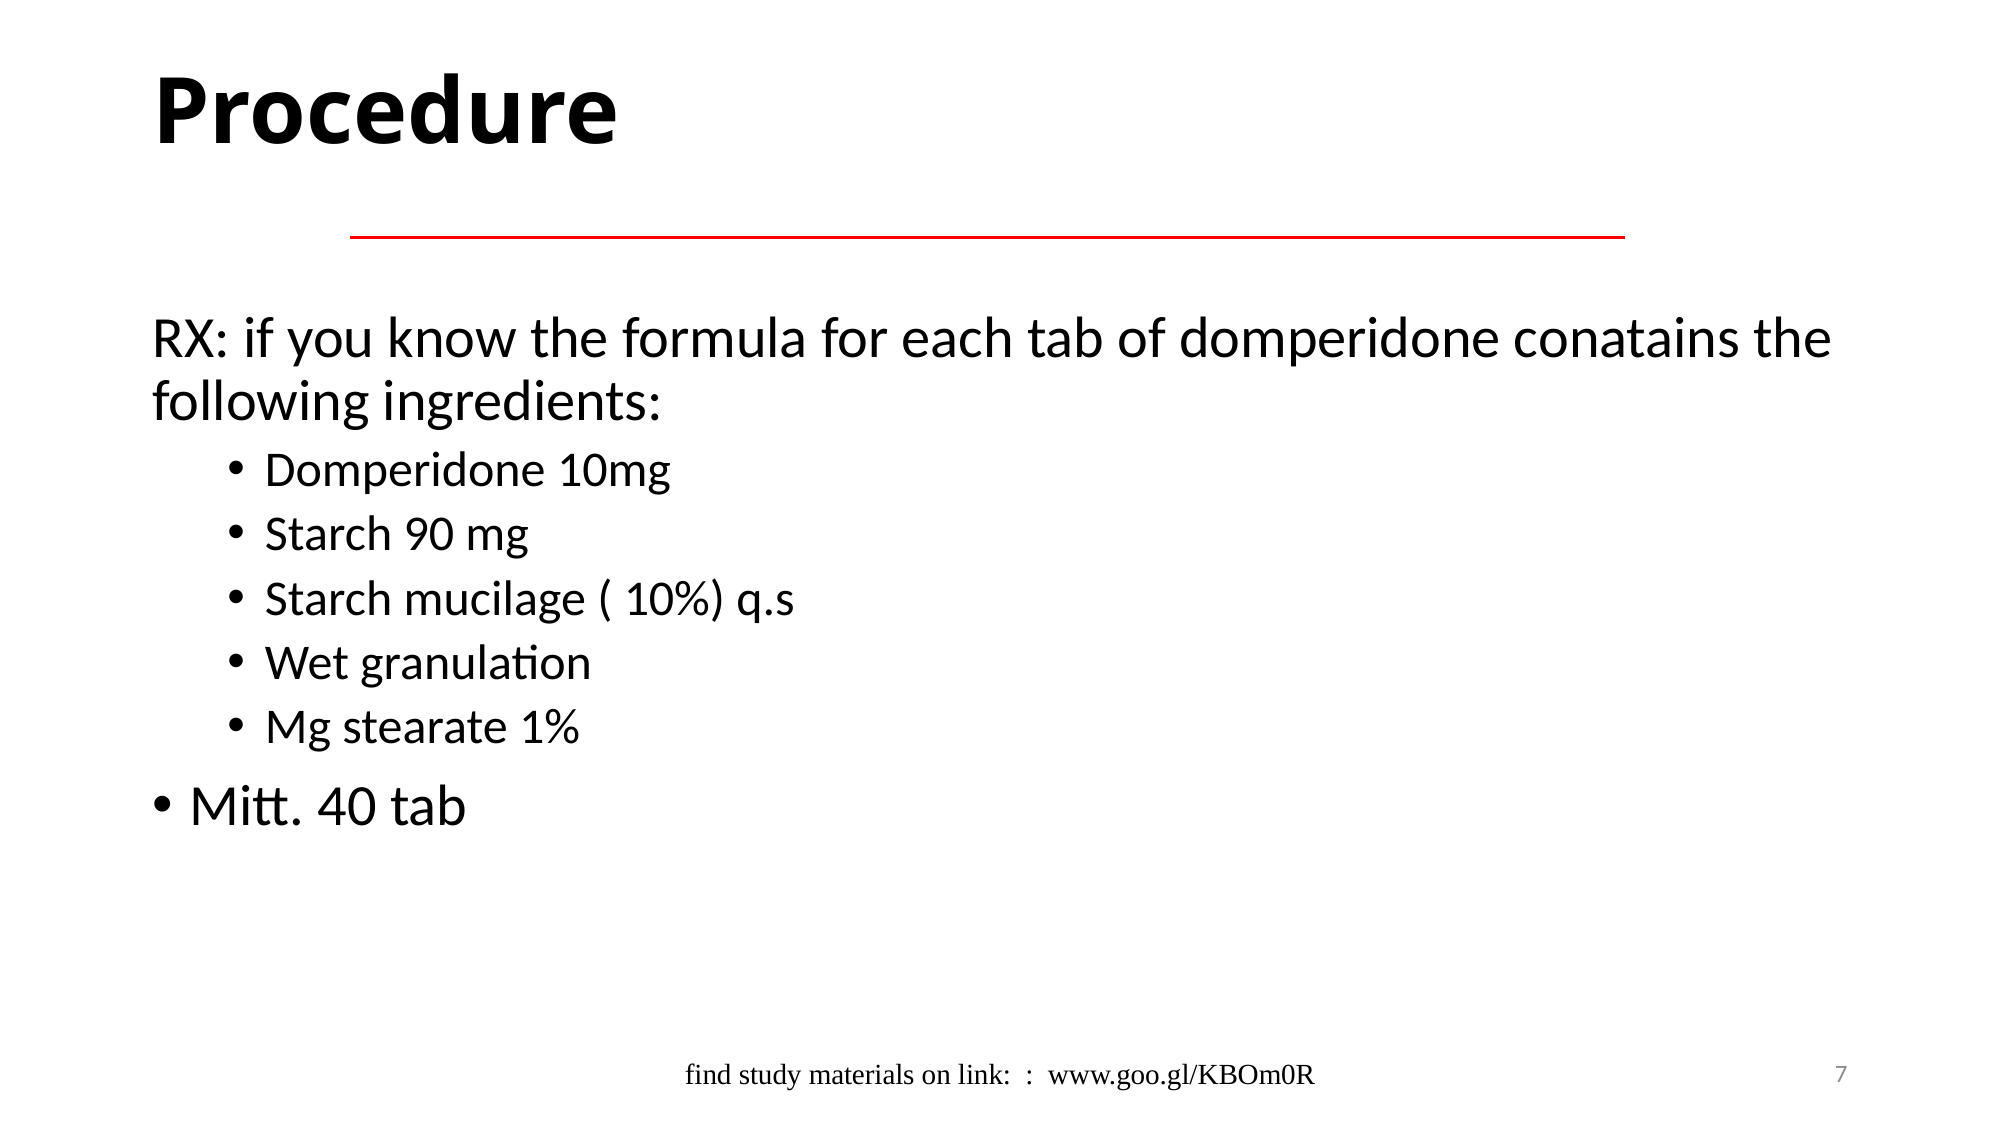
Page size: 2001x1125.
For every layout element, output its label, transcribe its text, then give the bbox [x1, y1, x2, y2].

list RX: if you know the formula for each tab of domperidone conatains the following ingredients: Domperidone 10mg Starch 90 mg Starch mucilage ( 10%) q.s Wet granulation Mg stearate 1% Mitt. 40 tab [137, 299, 1863, 1014]
footer find study materials on link: : www.goo.gl/KBOm0R [662, 1042, 1338, 1103]
title Procedure [137, 59, 1863, 278]
slide_number 7 [1412, 1042, 1863, 1103]
